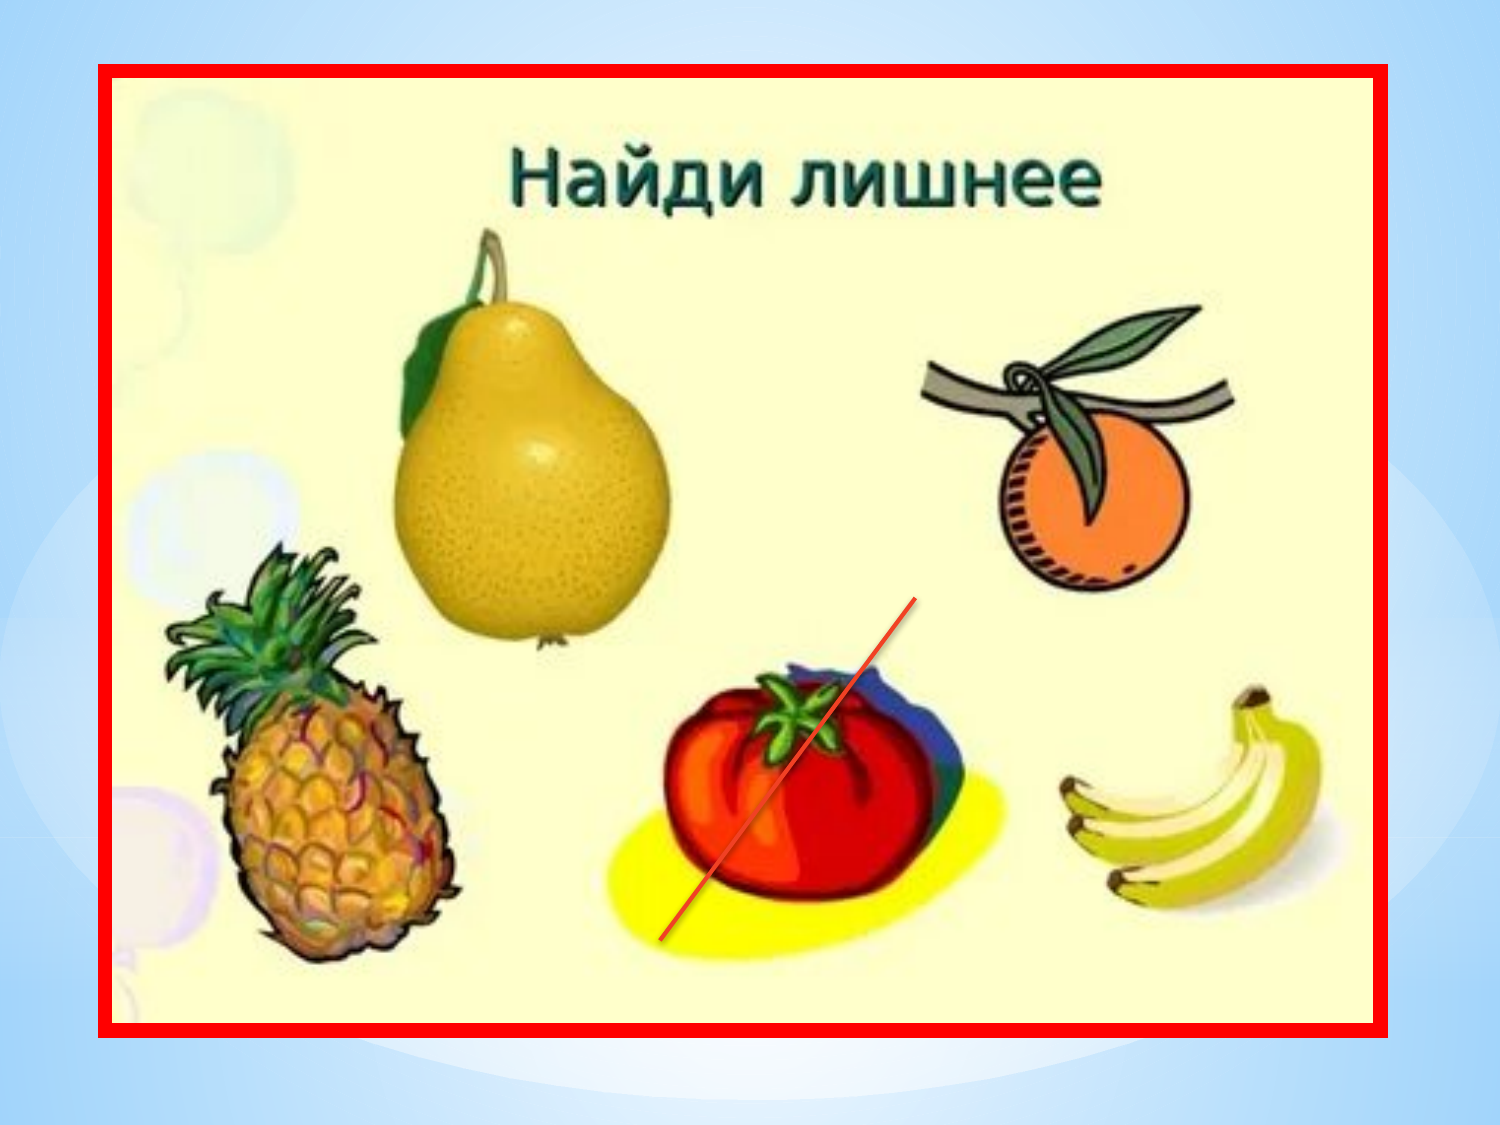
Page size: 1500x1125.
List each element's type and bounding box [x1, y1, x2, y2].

text_box [659, 597, 916, 941]
picture [111, 77, 1374, 1024]
